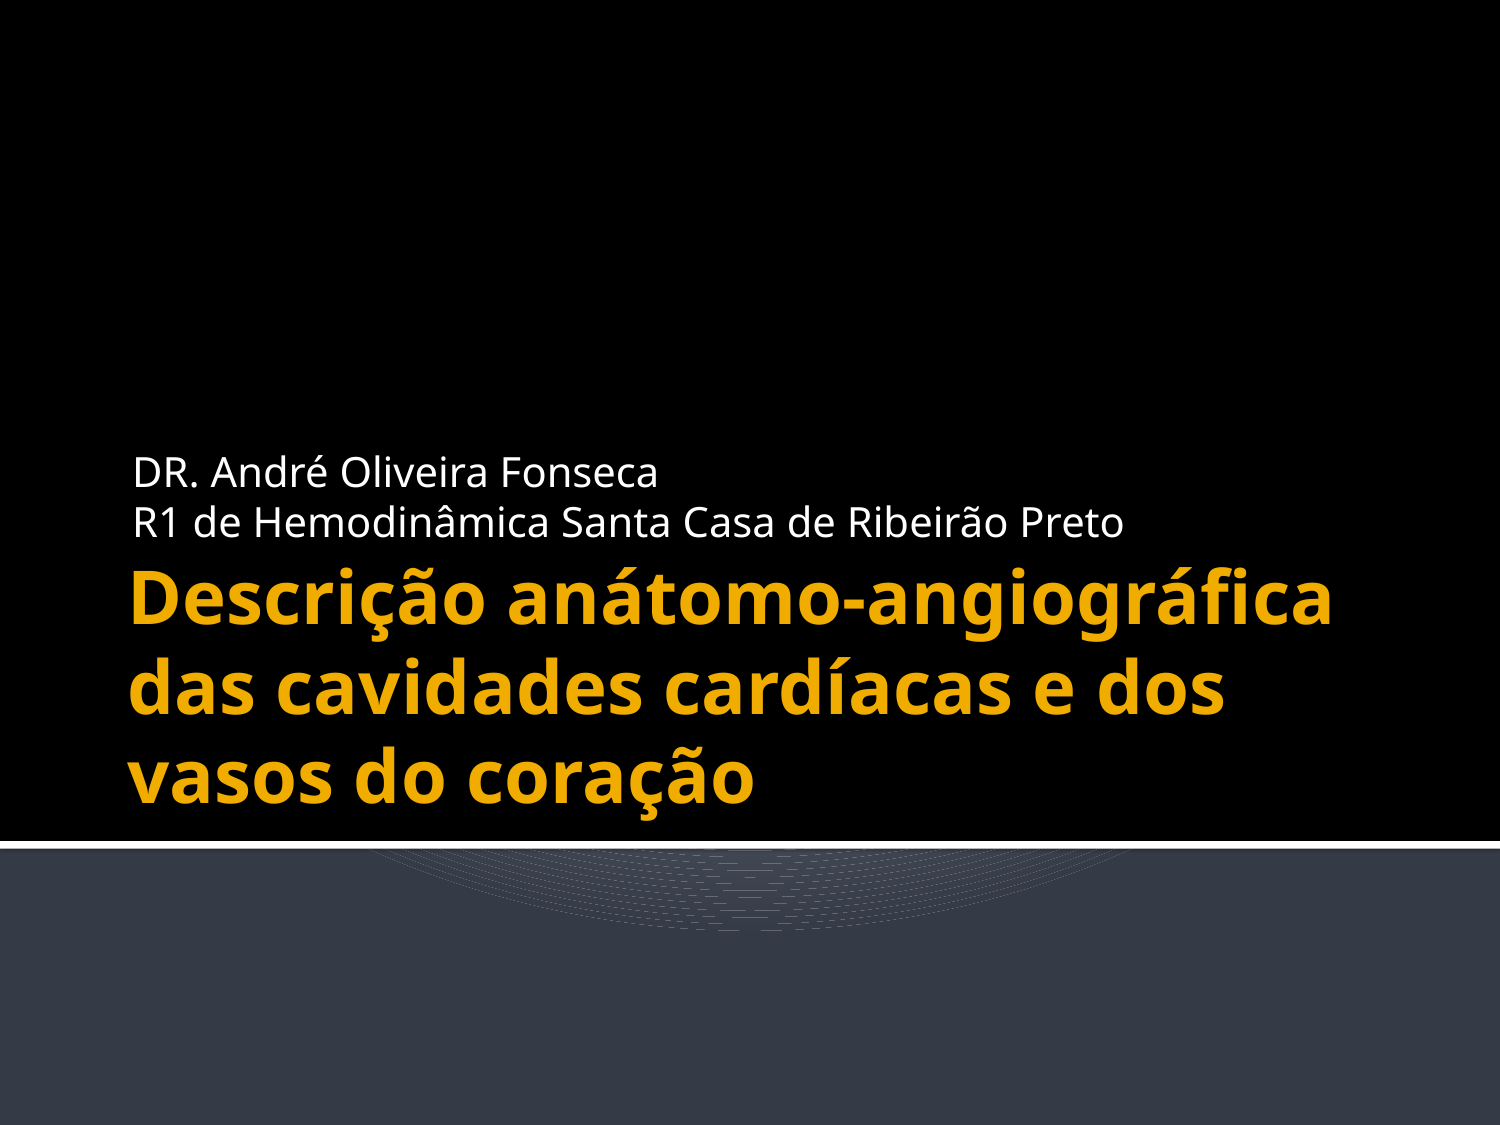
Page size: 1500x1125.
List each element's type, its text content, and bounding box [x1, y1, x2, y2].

title Descrição anátomo-angiográfica das cavidades cardíacas e dos vasos do coração [112, 550, 1438, 825]
subtitle DR. André Oliveira Fonseca R1 de Hemodinâmica Santa Casa de Ribeirão Preto [112, 299, 1438, 546]
